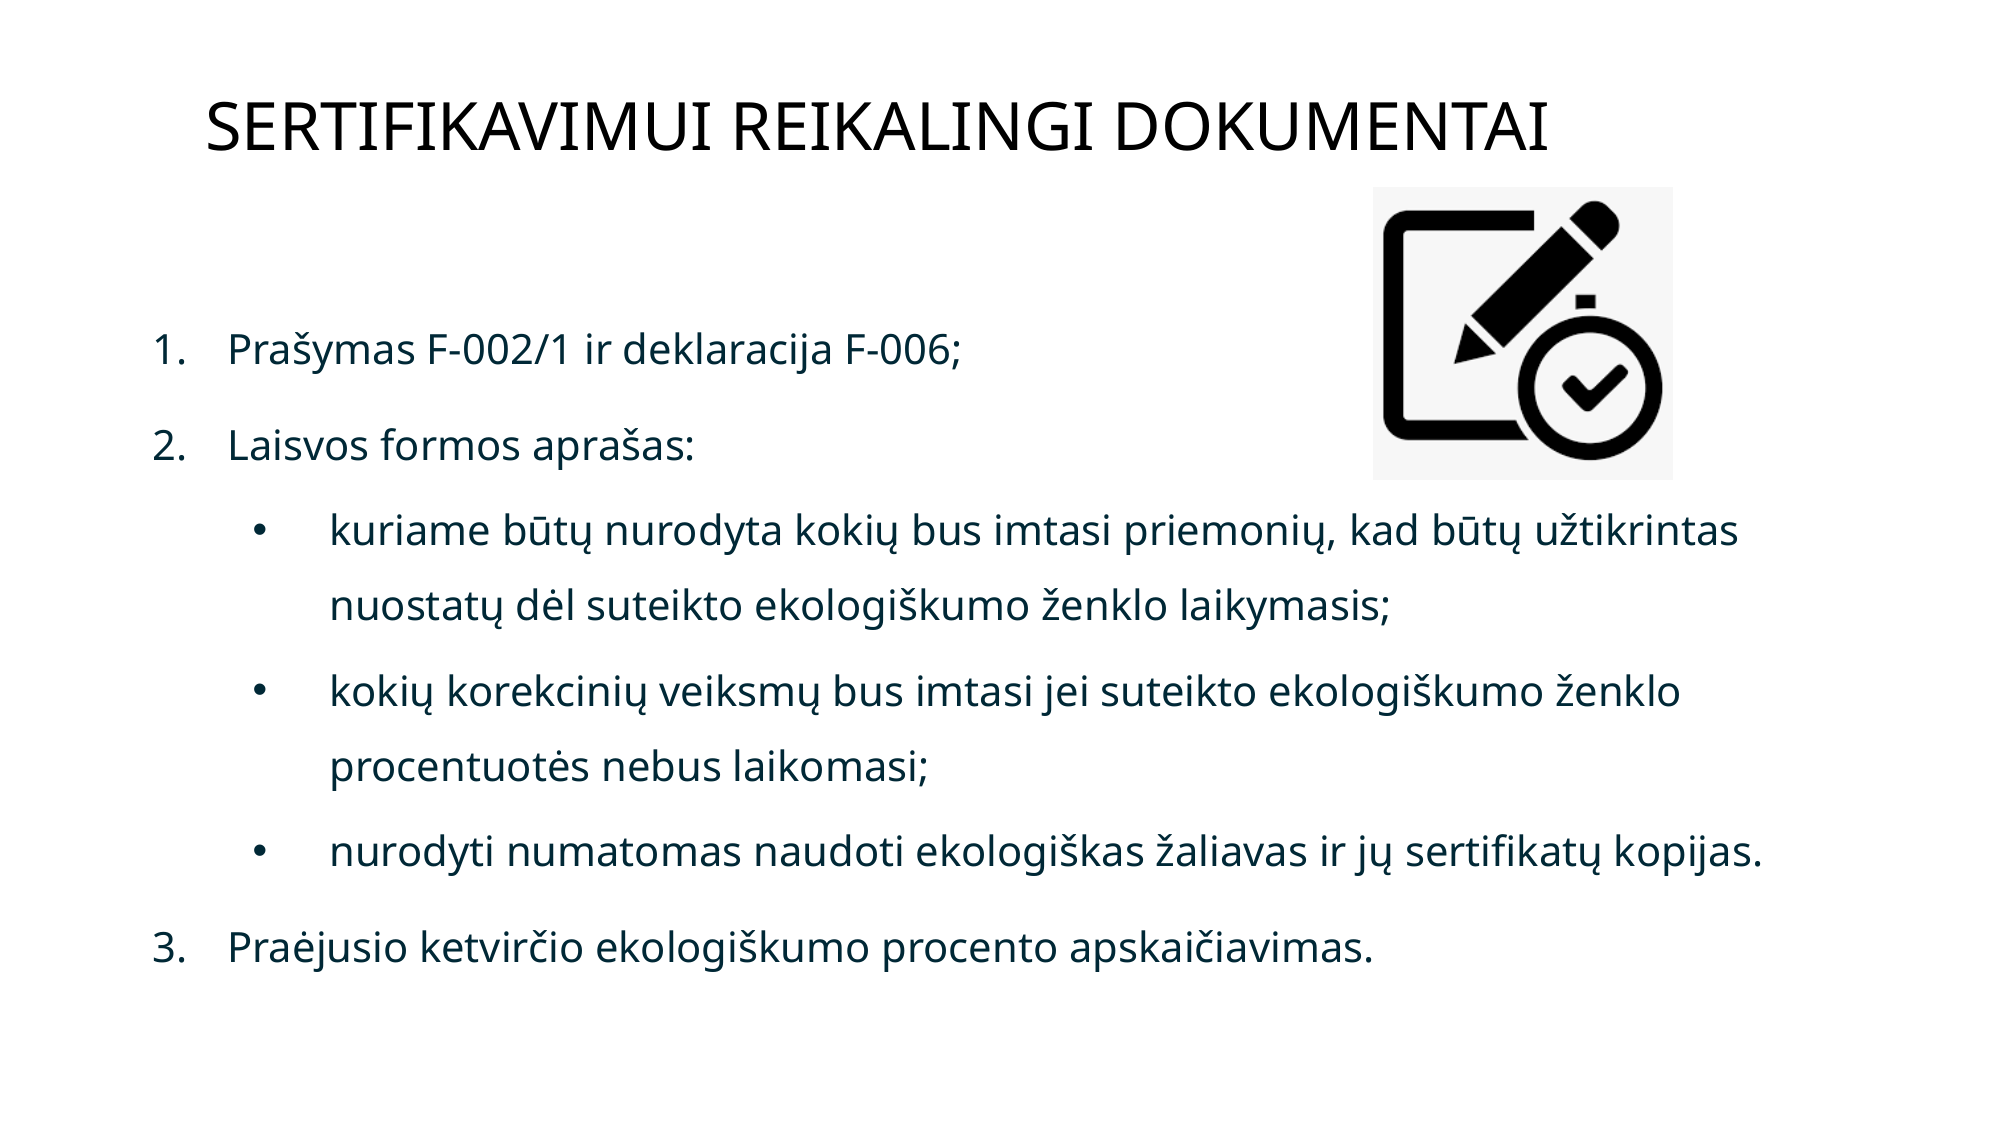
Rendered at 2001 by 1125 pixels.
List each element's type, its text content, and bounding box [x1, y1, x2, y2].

picture [1373, 187, 1673, 480]
text_box SERTIFIKAVIMUI REIKALINGI DOKUMENTAI [190, 76, 1810, 171]
text_box [162, 84, 1888, 303]
list Prašymas F-002/1 ir deklaracija F-006; Laisvos formos aprašas: kuriame būtų nurodyta kokių bus imtasi priemonių, kad būtų užtikrintas nuostatų dėl suteikto ekologiškumo ženklo laikymasis; kokių korekcinių veiksmų bus imtasi jei suteikto ekologiškumo ženklo procentuotės nebus laikomasi; nurodyti numatomas naudoti ekologiškas žaliavas ir jų sertifikatų kopijas. Praėjusio ketvirčio ekologiškumo procento apskaičiavimas. [137, 290, 1863, 1069]
